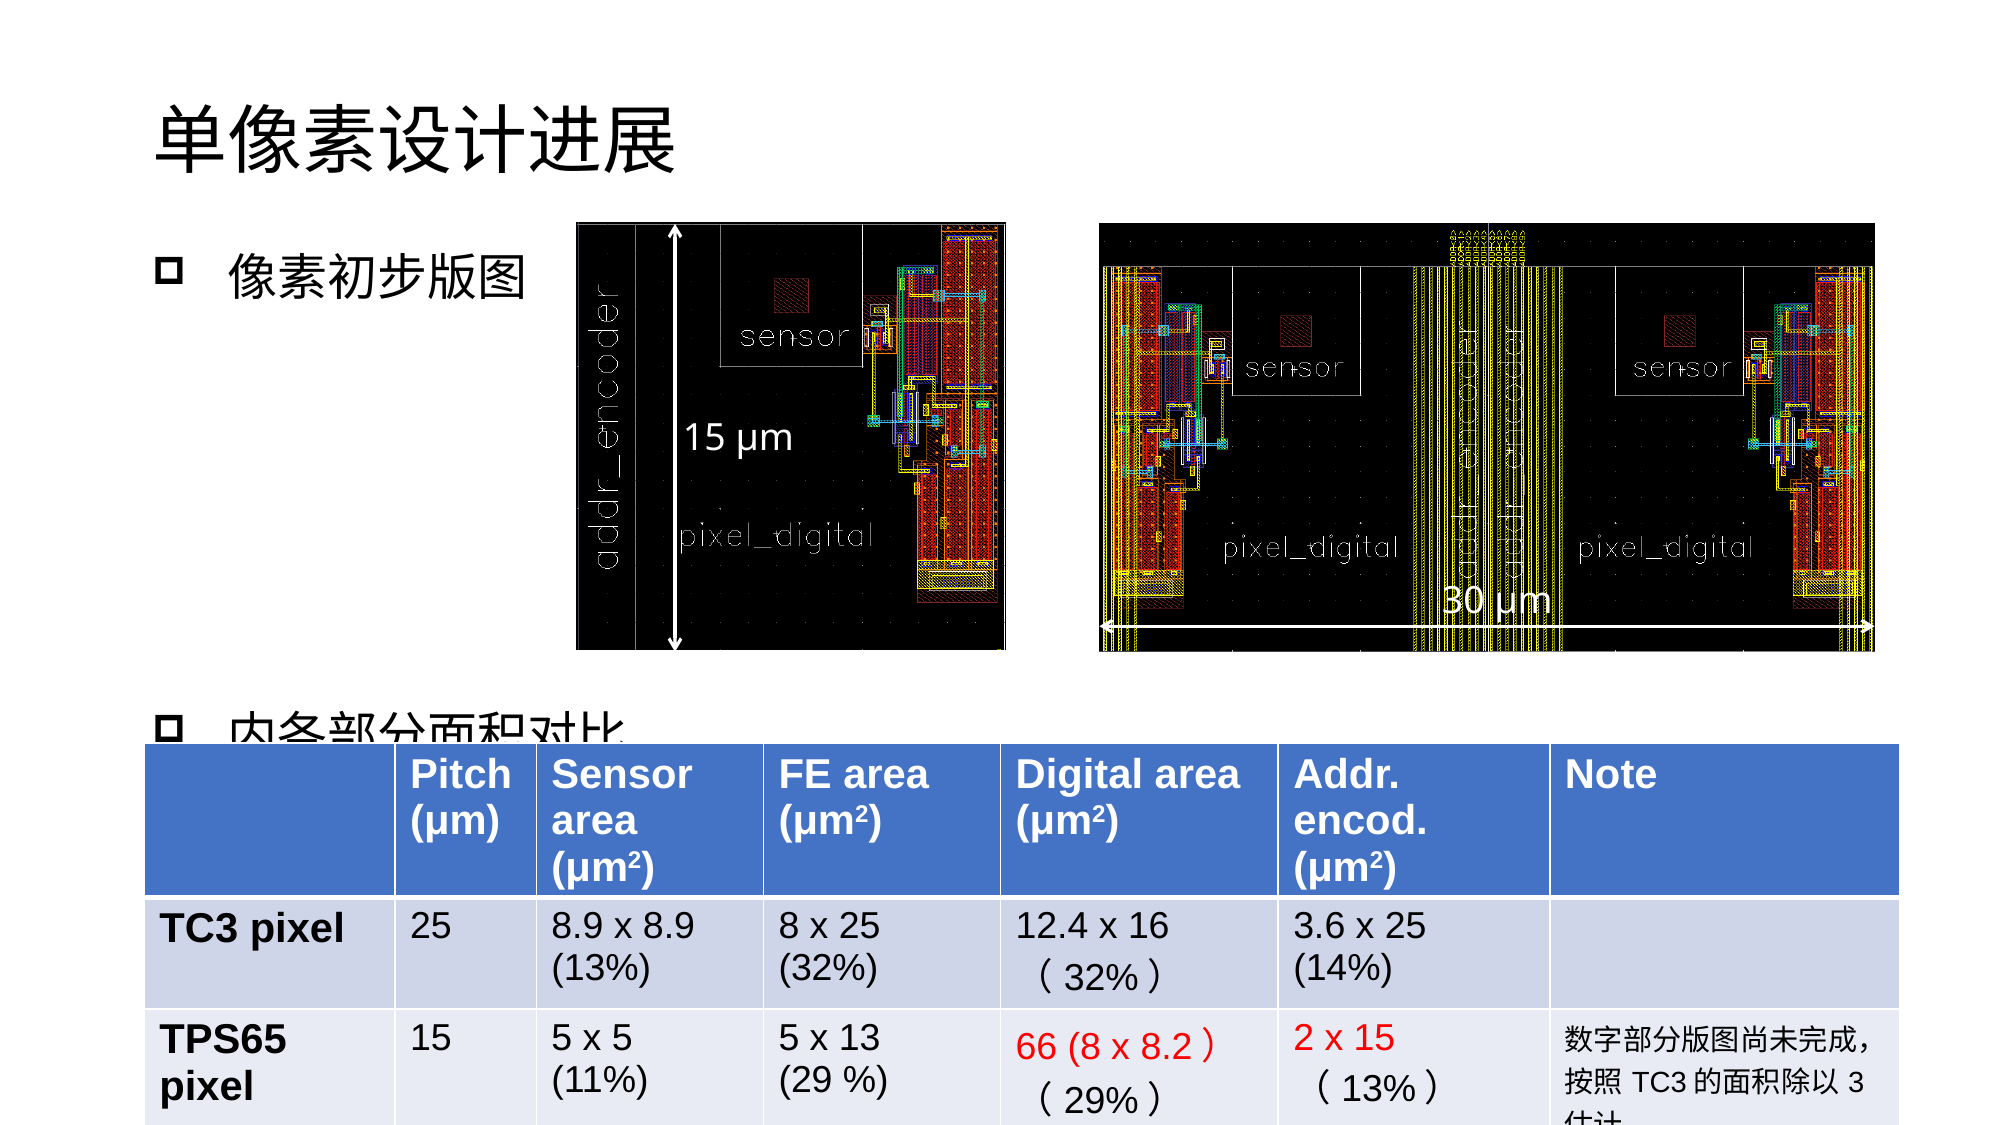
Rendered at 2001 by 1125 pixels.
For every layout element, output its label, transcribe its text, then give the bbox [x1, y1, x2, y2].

table_cell 12.4 x 16 （32%） [1001, 900, 1277, 1008]
list 像素初步版图 内各部分面积对比 [137, 226, 1833, 1014]
title 单像素设计进展 [137, 59, 1863, 226]
table_header Addr. encod. (μm2) [1279, 744, 1549, 895]
table_header [145, 744, 394, 895]
table_cell 8 x 25 (32%) [764, 900, 1000, 1008]
picture [1099, 223, 1875, 626]
table_cell 2 x 15 （13%） [1279, 1010, 1549, 1125]
table_cell 8.9 x 8.9 (13%) [537, 900, 763, 1008]
table_cell 66 (8 x 8.2） （29%） [1001, 1010, 1277, 1125]
table_cell 数字部分版图尚未完成，按照TC3的面积除以3估计 [1551, 1010, 1899, 1125]
table_header Note [1551, 744, 1899, 895]
table_cell 3.6 x 25 (14%) [1279, 900, 1549, 1008]
table_cell 25 [396, 900, 536, 1008]
table_header Sensor area (μm2) [537, 744, 763, 895]
table_cell 15 [396, 1010, 536, 1125]
table_header Pitch (μm) [396, 744, 536, 895]
picture [576, 222, 1006, 650]
table_cell 5 x 13 (29 %) [764, 1010, 1000, 1125]
table_header Digital area (μm2) [1001, 744, 1277, 895]
table_cell 5 x 5 (11%) [537, 1010, 763, 1125]
table_cell TC3 pixel [145, 900, 394, 1008]
table_cell [1551, 900, 1899, 1008]
picture [1099, 627, 1875, 652]
table_cell TPS65 pixel [145, 1010, 394, 1125]
table_header FE area (μm2) [764, 744, 1000, 895]
